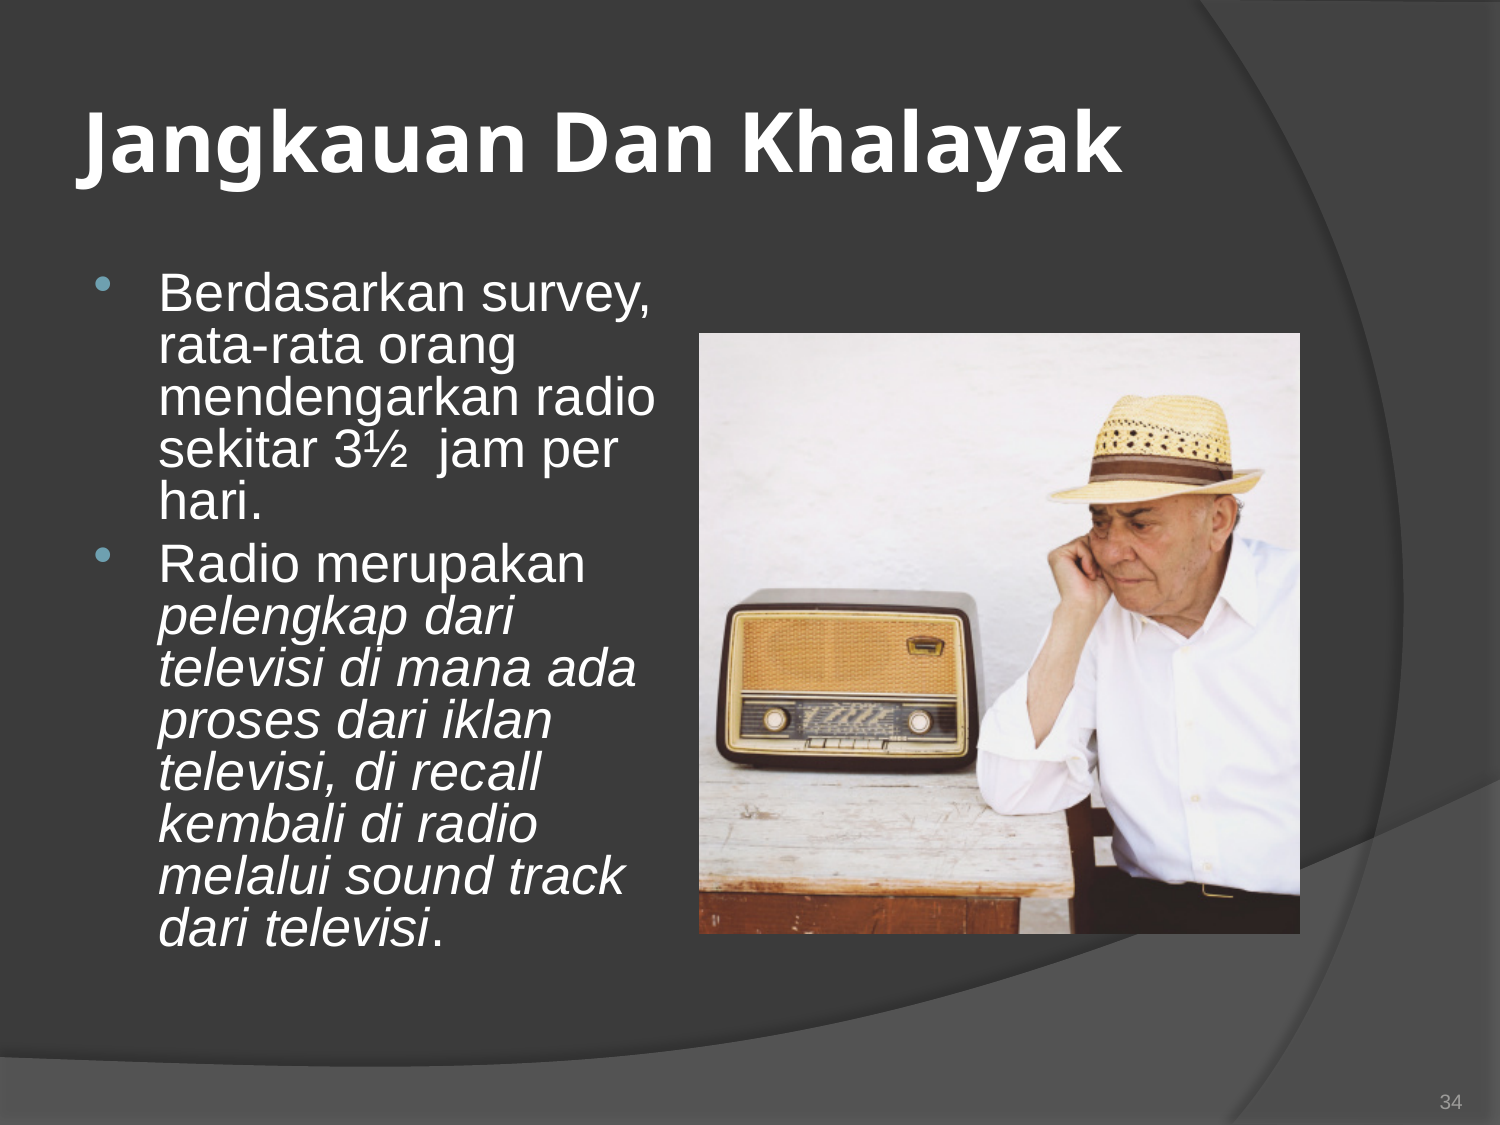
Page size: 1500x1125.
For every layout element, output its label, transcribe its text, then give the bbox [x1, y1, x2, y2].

title Jangkauan Dan Khalayak [75, 45, 1300, 233]
slide_number 34 [1337, 1053, 1463, 1114]
list Berdasarkan survey, rata-rata orang mendengarkan radio sekitar 3½ jam per hari. Radio merupakan pelengkap dari televisi di mana ada proses dari iklan televisi, di recall kembali di radio melalui sound track dari televisi. [75, 262, 675, 1005]
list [699, 333, 1301, 934]
